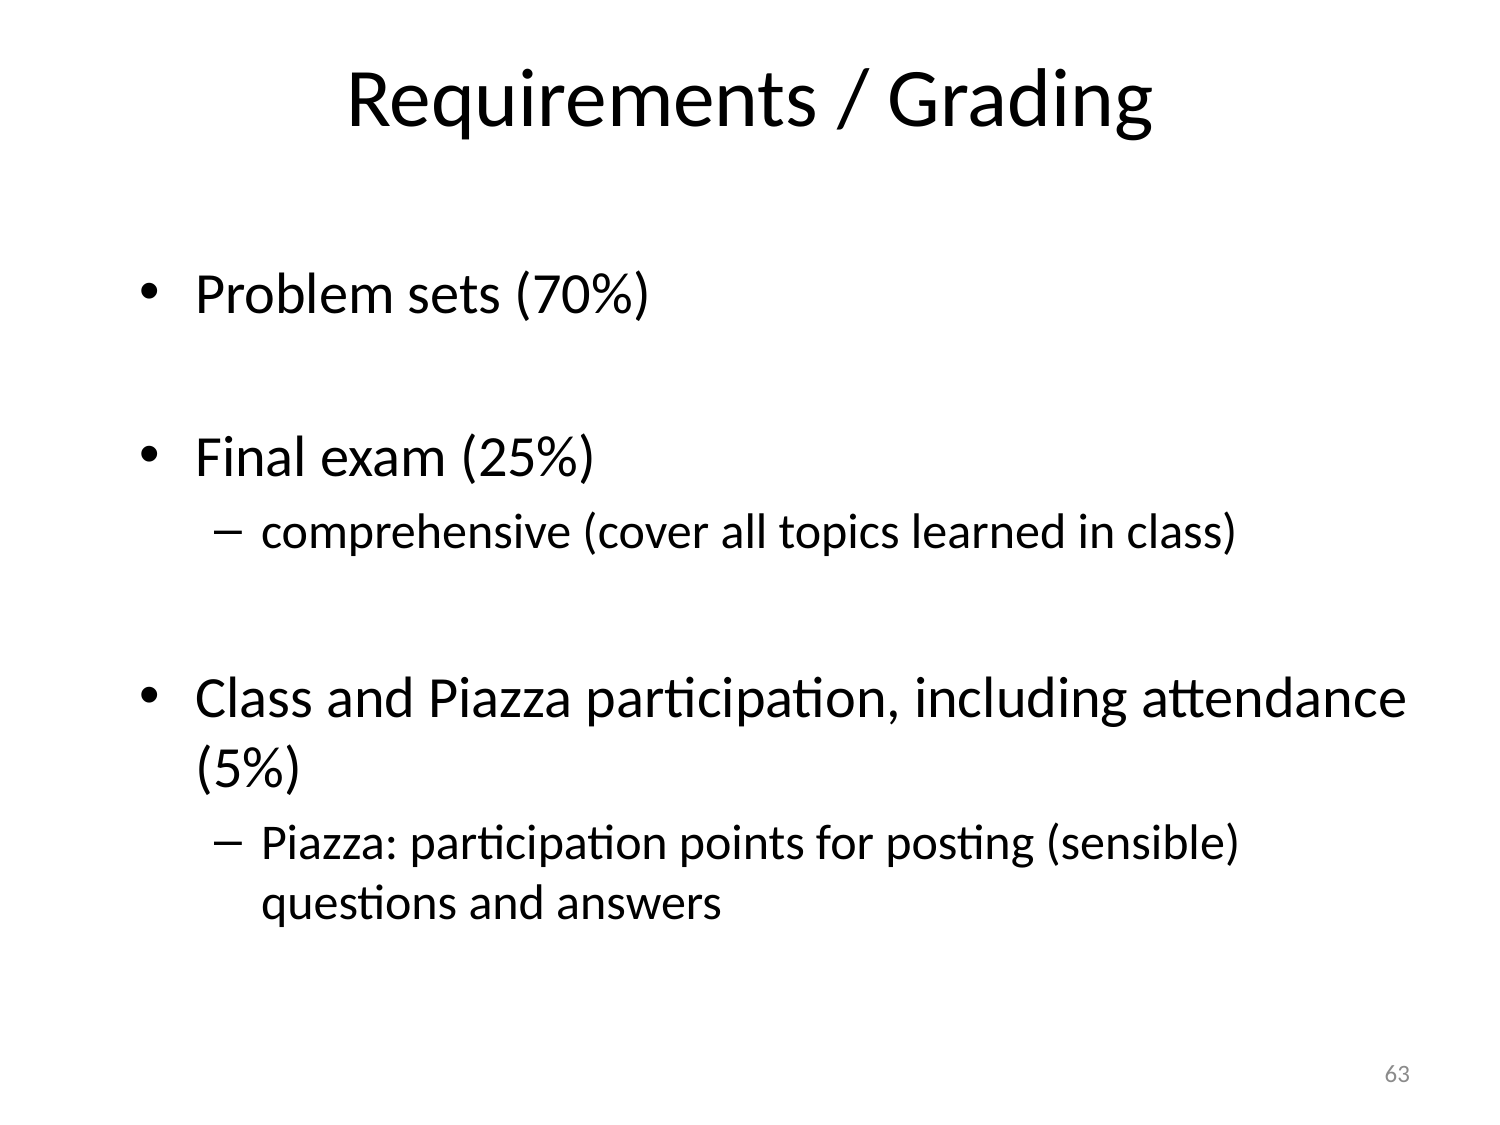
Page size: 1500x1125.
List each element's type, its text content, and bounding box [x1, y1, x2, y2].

slide_number 63 [1074, 1042, 1425, 1103]
list Problem sets (70%) Final exam (25%) comprehensive (cover all topics learned in class) Class and Piazza participation, including attendance (5%) Piazza: participation points for posting (sensible) questions and answers [124, 247, 1425, 991]
title Requirements / Grading [75, 0, 1425, 187]
